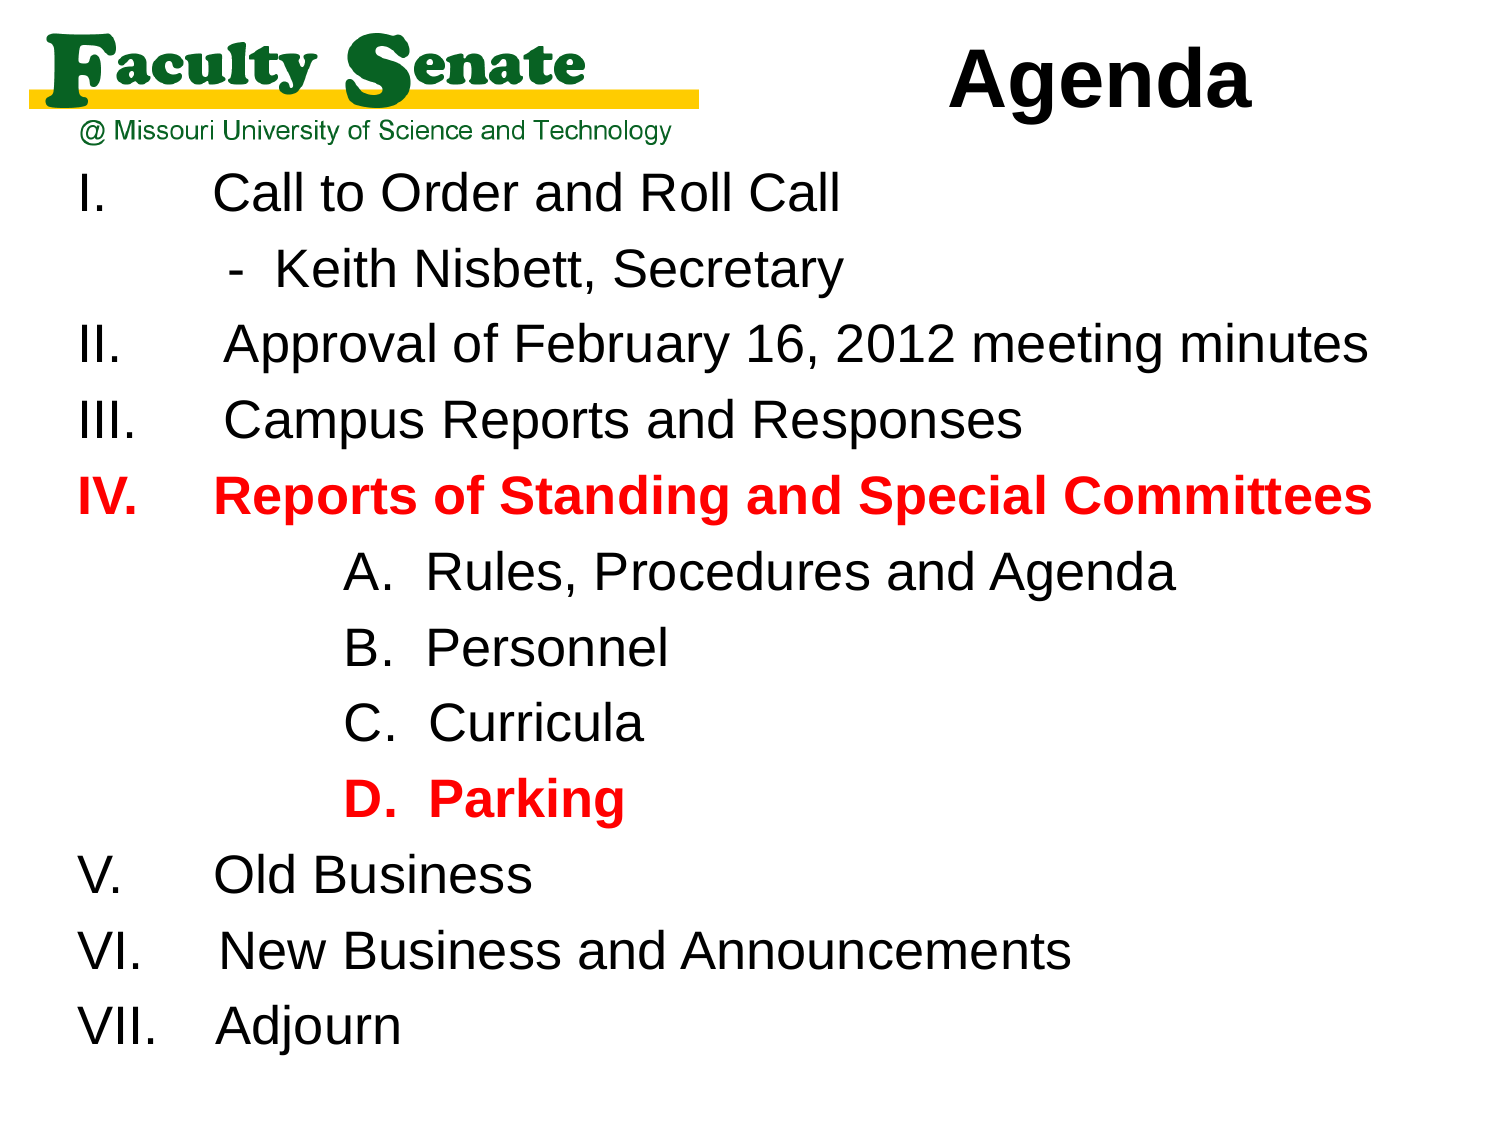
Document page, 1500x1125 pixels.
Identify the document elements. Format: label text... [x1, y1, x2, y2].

title Agenda [736, 35, 1463, 133]
picture [28, 0, 728, 149]
list I. Call to Order and Roll Call - Keith Nisbett, Secretary Approval of February 16, 2012 meeting minutes III. Campus Reports and Responses IV. Reports of Standing and Special Committees A. Rules, Procedures and Agenda B. Personnel C. Curricula D. Parking V. Old Business VI. New Business and Announcements VII. Adjourn [24, 149, 1476, 1088]
